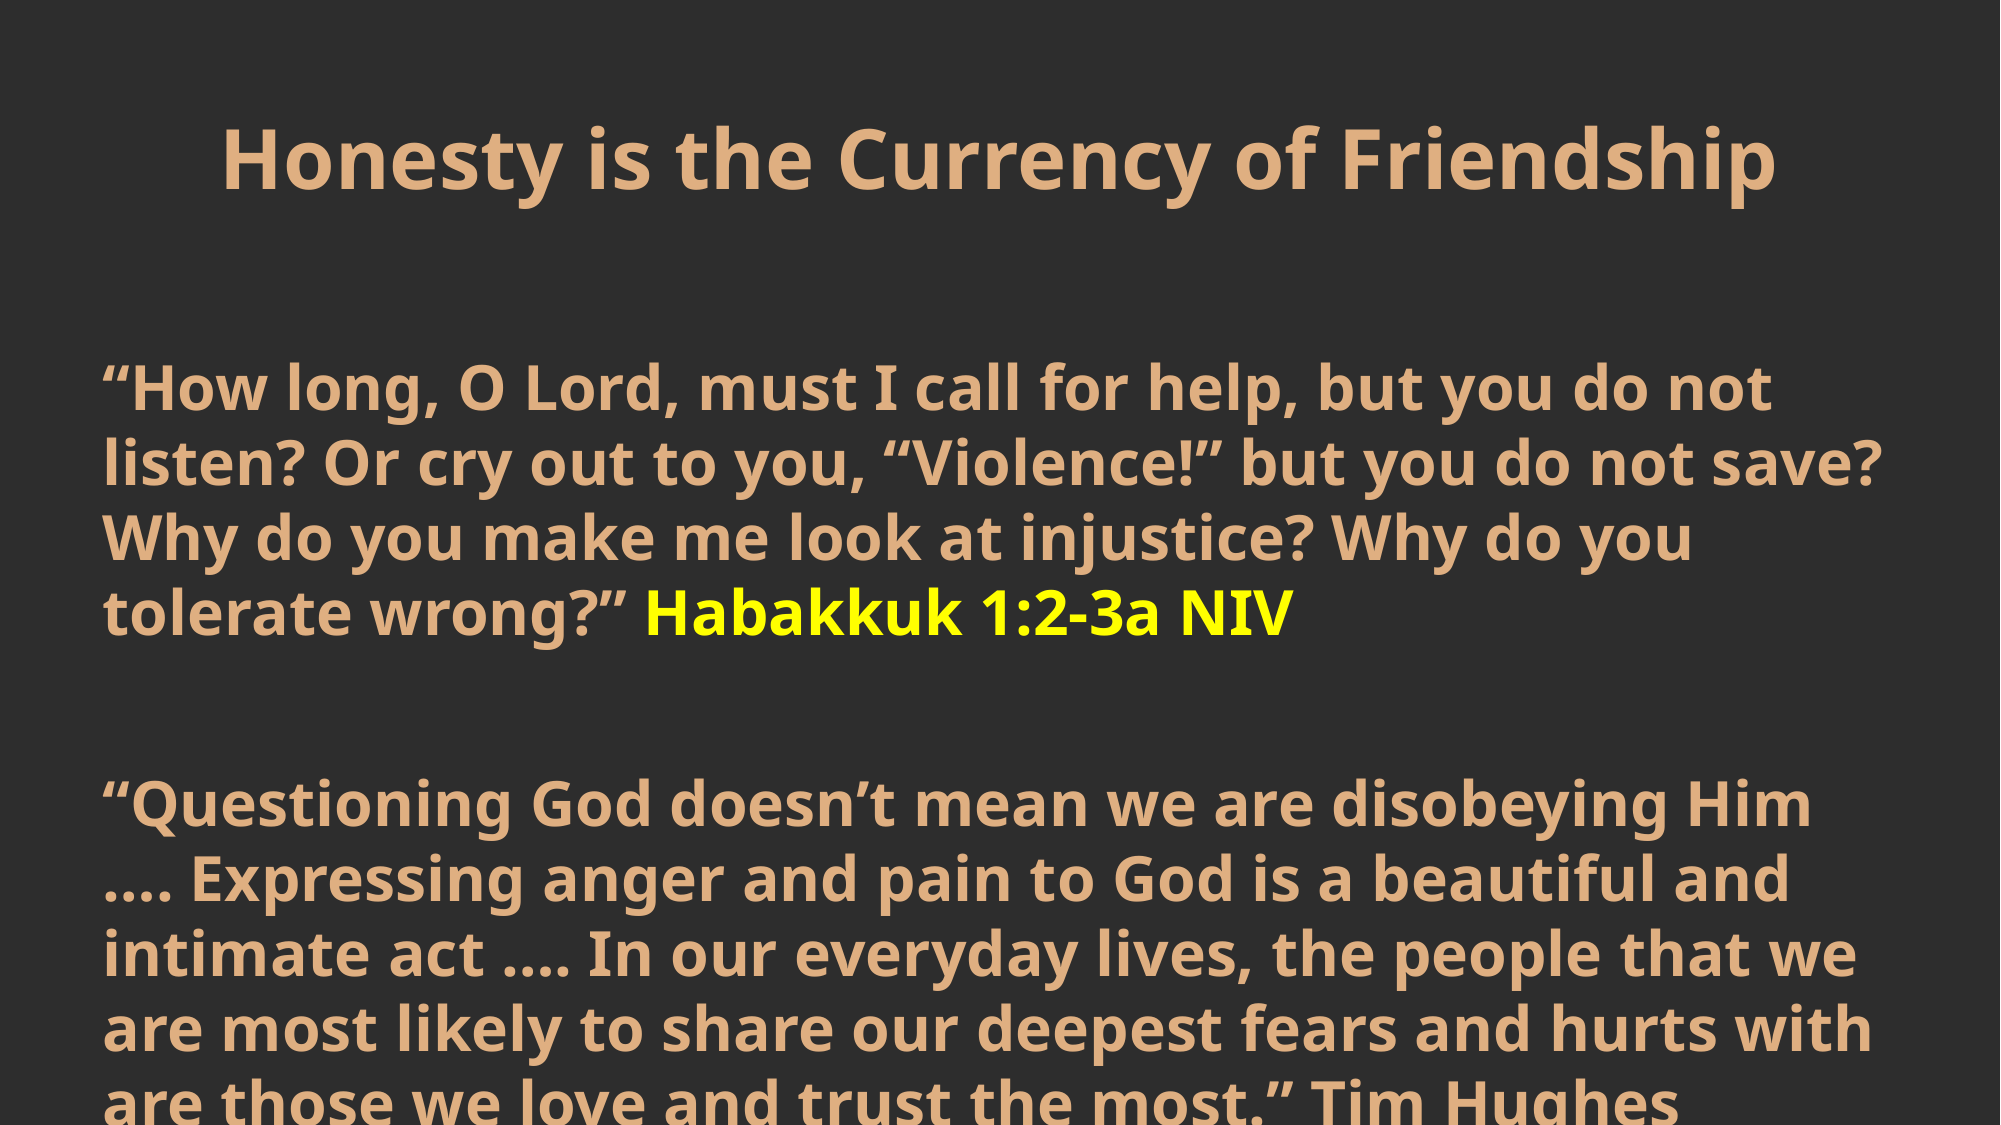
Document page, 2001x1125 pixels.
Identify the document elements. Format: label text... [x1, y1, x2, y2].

list Honesty is the Currency of Friendship “How long, O Lord, must I call for help, but you do not listen? Or cry out to you, “Violence!” but you do not save? Why do you make me look at injustice? Why do you tolerate wrong?” Habakkuk 1:2-3a NIV “Questioning God doesn’t mean we are disobeying Him …. Expressing anger and pain to God is a beautiful and intimate act …. In our everyday lives, the people that we are most likely to share our deepest fears and hurts with are those we love and trust the most.” Tim Hughes [87, 98, 1913, 1014]
